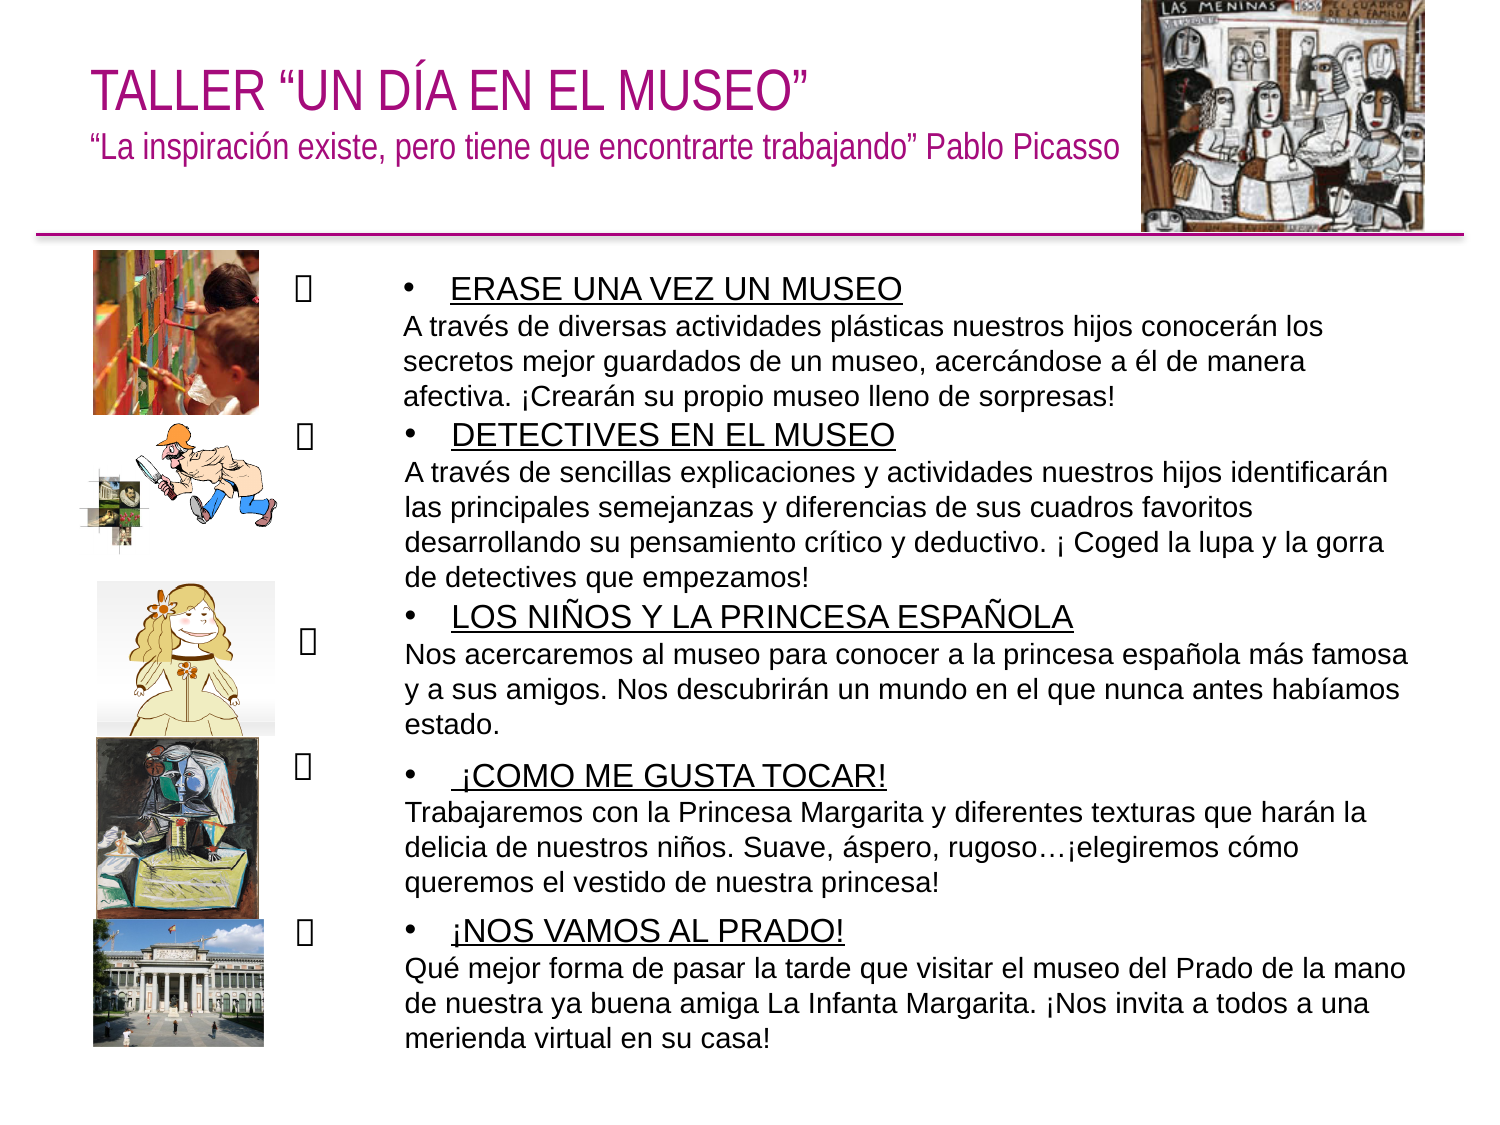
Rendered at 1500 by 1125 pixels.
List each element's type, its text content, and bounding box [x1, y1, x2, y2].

picture [1141, 0, 1426, 232]
text_box LOS NIÑOS Y LA PRINCESA ESPAÑOLA Nos acercaremos al museo para conocer a la princesa española más famosa y a sus amigos. Nos descubrirán un mundo en el que nunca antes habíamos estado. [389, 601, 1431, 748]
picture [78, 421, 279, 555]
text_box ¡COMO ME GUSTA TOCAR! Trabajaremos con la Princesa Margarita y diferentes texturas que harán la delicia de nuestros niños. Suave, áspero, rugoso…¡elegiremos cómo queremos el vestido de nuestra princesa! [389, 748, 1431, 901]
text_box ¡NOS VAMOS AL PRADO! Qué mejor forma de pasar la tarde que visitar el museo del Prado de la mano de nuestra ya buena amiga La Infanta Margarita. ¡Nos invita a todos a una merienda virtual en su casa! [389, 901, 1431, 1097]
text_box DETECTIVES EN EL MUSEO A través de sencillas explicaciones y actividades nuestros hijos identificarán las principales semejanzas y diferencias de sus cuadros favoritos desarrollando su pensamiento crítico y deductivo. ¡ Coged la lupa y la gorra de detectives que empezamos! [389, 406, 1431, 601]
text_box  [279, 901, 374, 962]
picture [93, 249, 259, 415]
title TALLER “UN DÍA EN EL MUSEO” “La inspiración existe, pero tiene que encontrarte trabajando” Pablo Picasso [74, 44, 1136, 176]
text_box  [279, 405, 374, 465]
picture [93, 737, 264, 1047]
text_box ERASE UNA VEZ UN MUSEO A través de diversas actividades plásticas nuestros hijos conocerán los secretos mejor guardados de un museo, acercándose a él de manera afectiva. ¡Crearán su propio museo lleno de sorpresas! [388, 260, 1430, 420]
picture [96, 581, 275, 736]
text_box  [277, 735, 372, 795]
text_box  [277, 257, 372, 318]
text_box  [282, 610, 377, 671]
